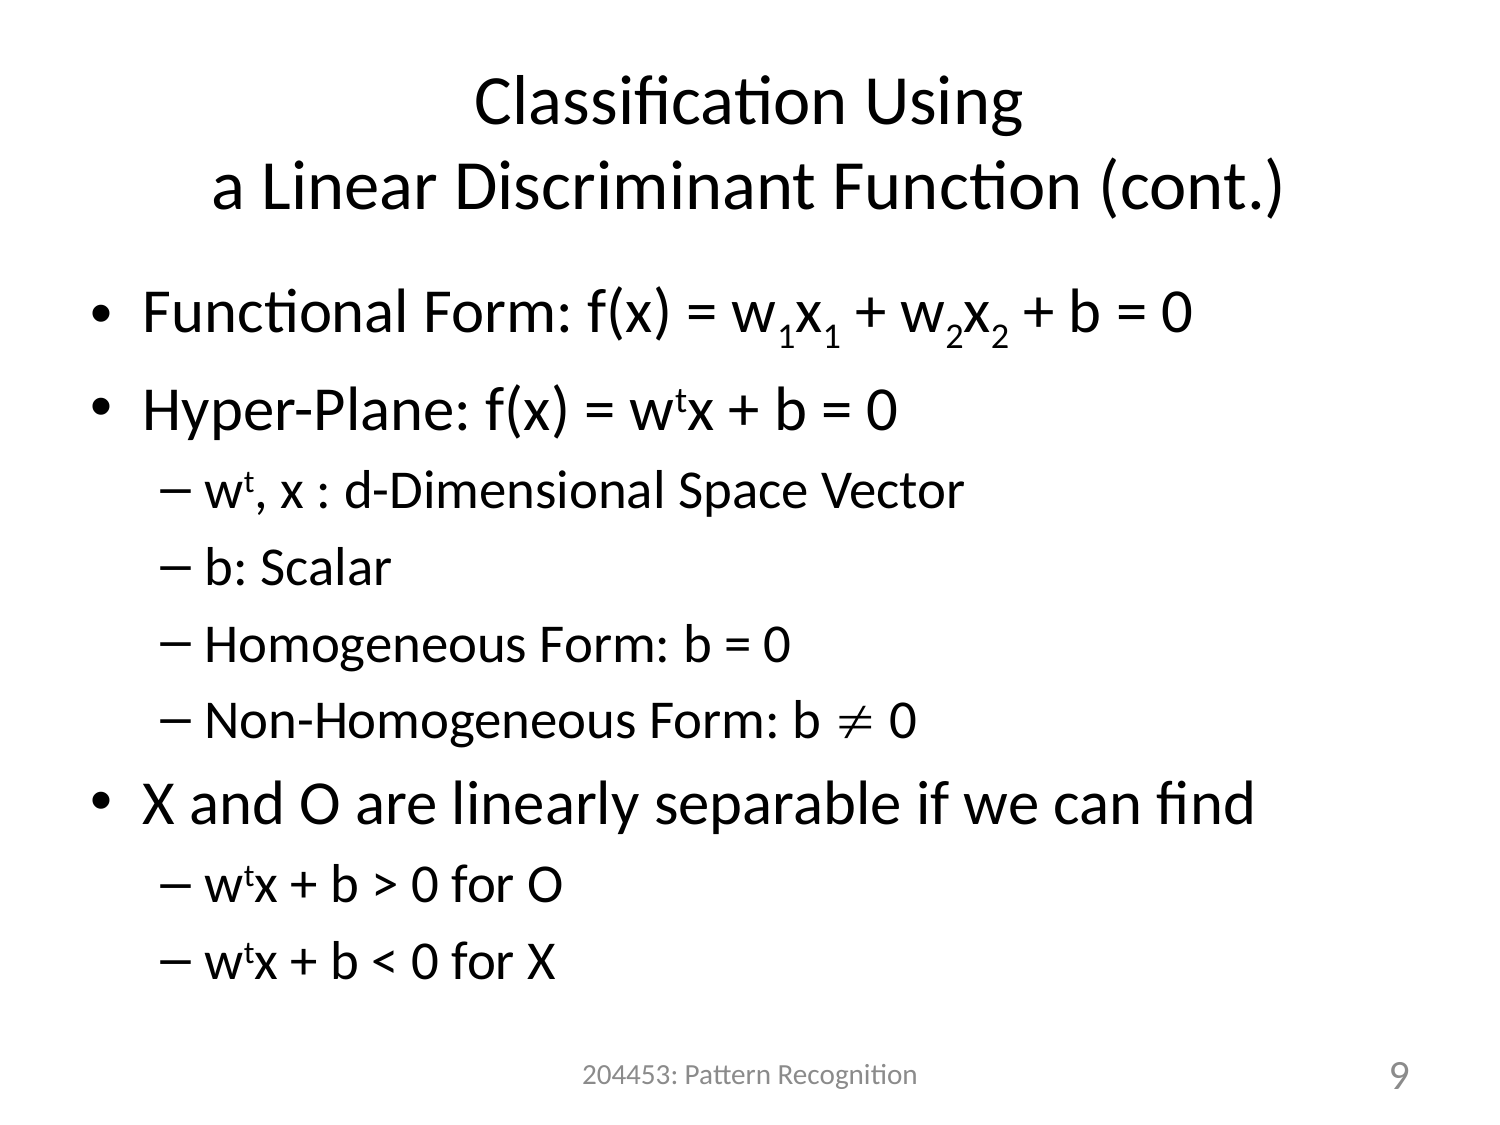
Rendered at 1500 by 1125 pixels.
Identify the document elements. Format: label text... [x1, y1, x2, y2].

footer 204453: Pattern Recognition [76, 1042, 1074, 1103]
title Classification Using a Linear Discriminant Function (cont.) [75, 45, 1425, 233]
list Functional Form: f(x) = w1x1 + w2x2 + b = 0 Hyper-Plane: f(x) = wtx + b = 0 wt, x : d-Dimensional Space Vector b: Scalar Homogeneous Form: b = 0 Non-Homogeneous Form: b  0 X and O are linearly separable if we can find wtx + b > 0 for O wtx + b < 0 for X [75, 262, 1425, 1005]
slide_number 9 [1074, 1042, 1425, 1103]
